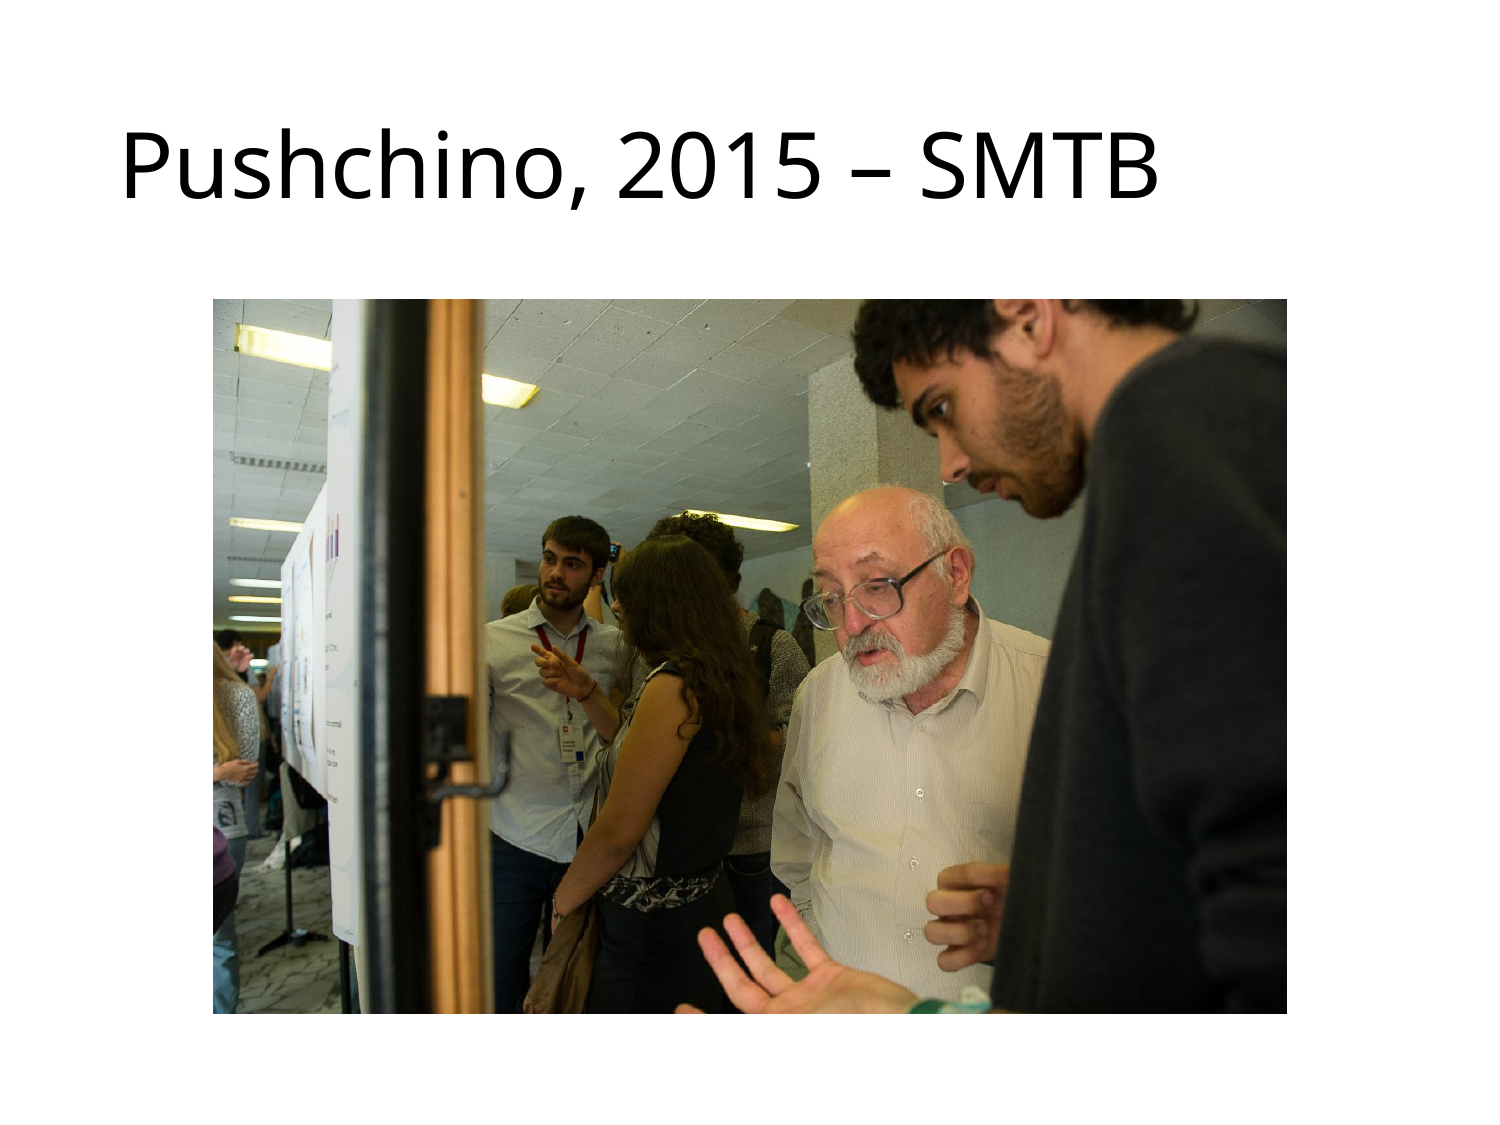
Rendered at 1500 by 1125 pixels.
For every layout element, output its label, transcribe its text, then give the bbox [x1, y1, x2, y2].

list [213, 299, 1287, 1014]
title Pushchino, 2015 – SMTB [103, 59, 1397, 278]
